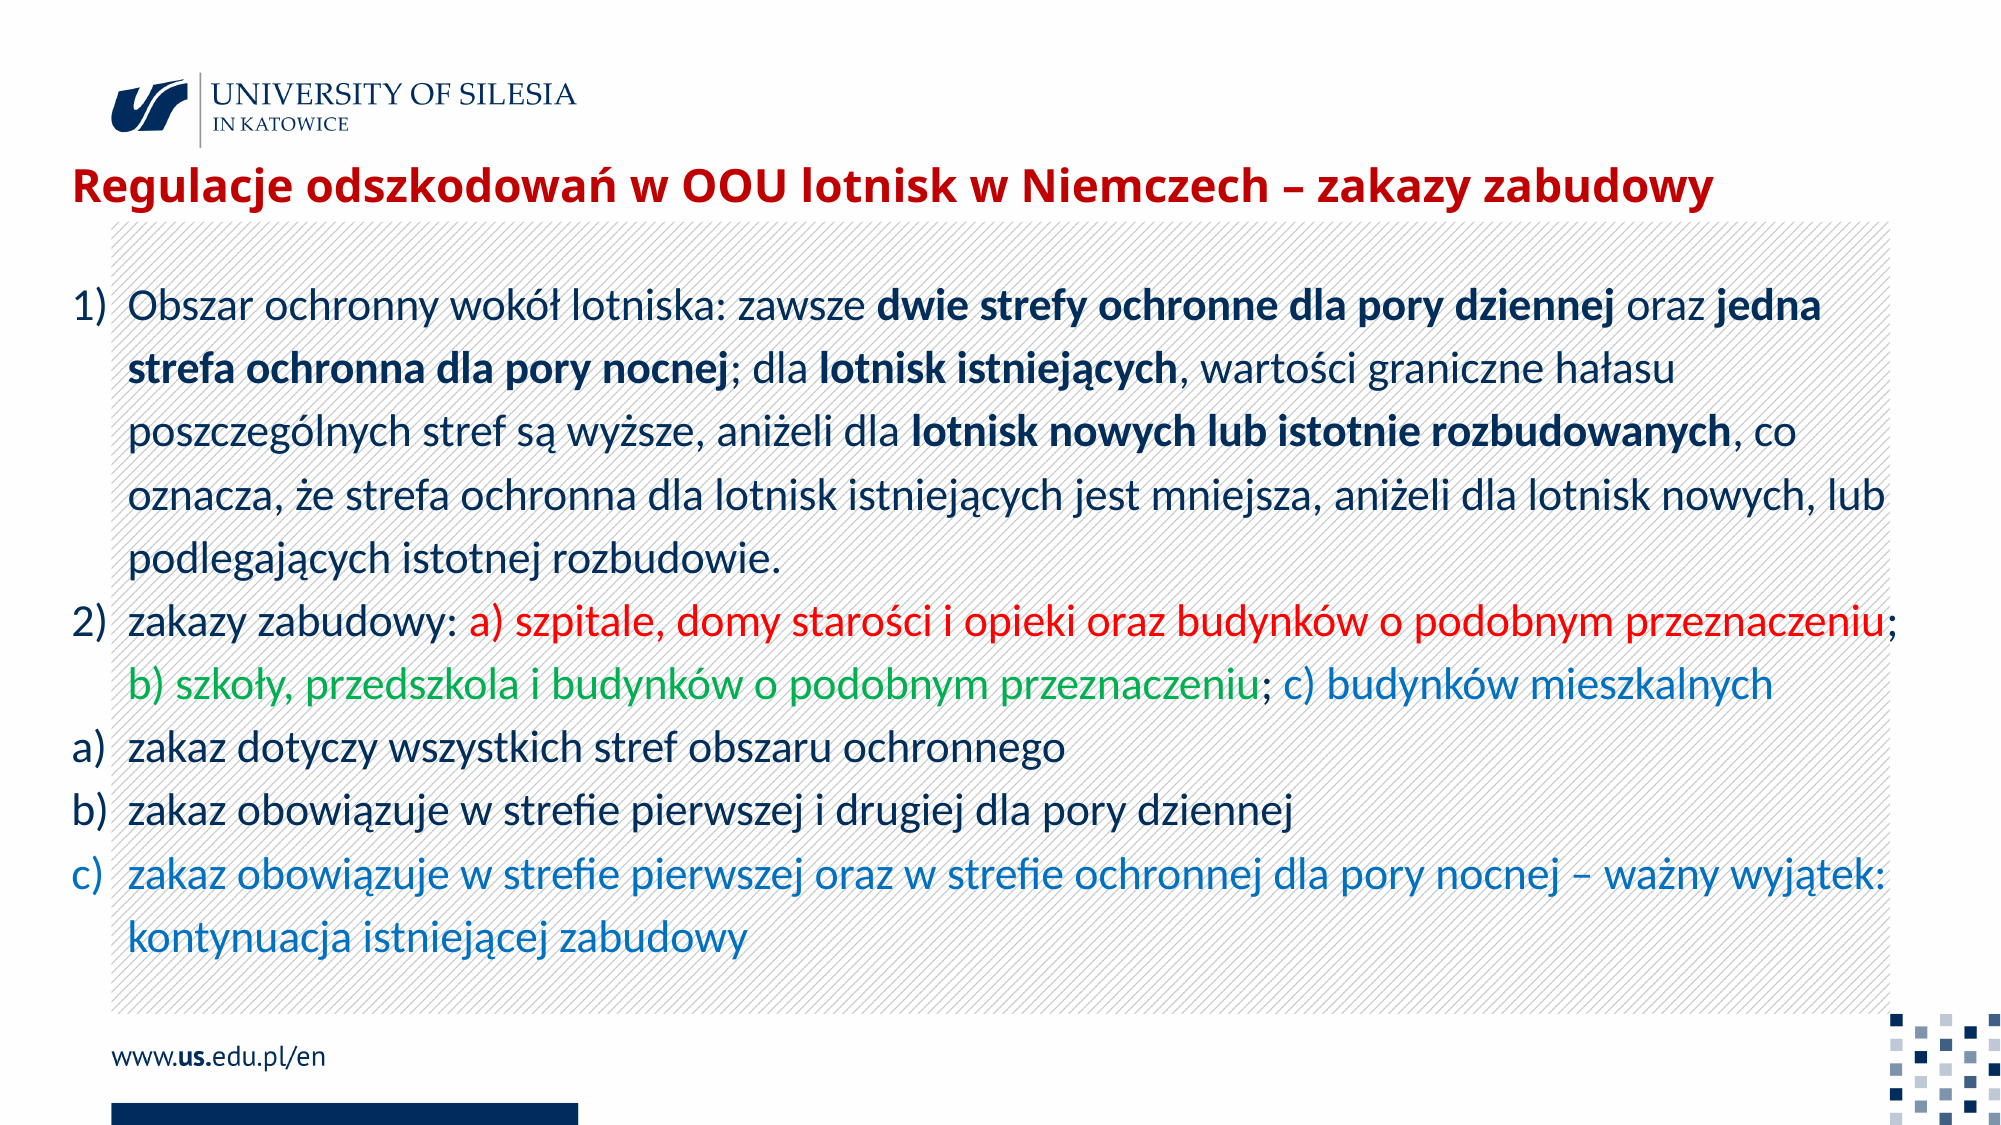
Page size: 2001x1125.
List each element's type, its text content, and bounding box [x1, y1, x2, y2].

picture [0, 0, 2001, 1125]
text_box Regulacje odszkodowań w OOU lotnisk w Niemczech – zakazy zabudowy Obszar ochronny wokół lotniska: zawsze dwie strefy ochronne dla pory dziennej oraz jedna strefa ochronna dla pory nocnej; dla lotnisk istniejących, wartości graniczne hałasu poszczególnych stref są wyższe, aniżeli dla lotnisk nowych lub istotnie rozbudowanych, co oznacza, że strefa ochronna dla lotnisk istniejących jest mniejsza, aniżeli dla lotnisk nowych, lub podlegających istotnej rozbudowie. zakazy zabudowy: a) szpitale, domy starości i opieki oraz budynków o podobnym przeznaczeniu; b) szkoły, przedszkola i budynków o podobnym przeznaczeniu; c) budynków mieszkalnych zakaz dotyczy wszystkich stref obszaru ochronnego zakaz obowiązuje w strefie pierwszej i drugiej dla pory dziennej zakaz obowiązuje w strefie pierwszej oraz w strefie ochronnej dla pory nocnej – ważny wyjątek: kontynuacja istniejącej zabudowy [56, 148, 1937, 969]
